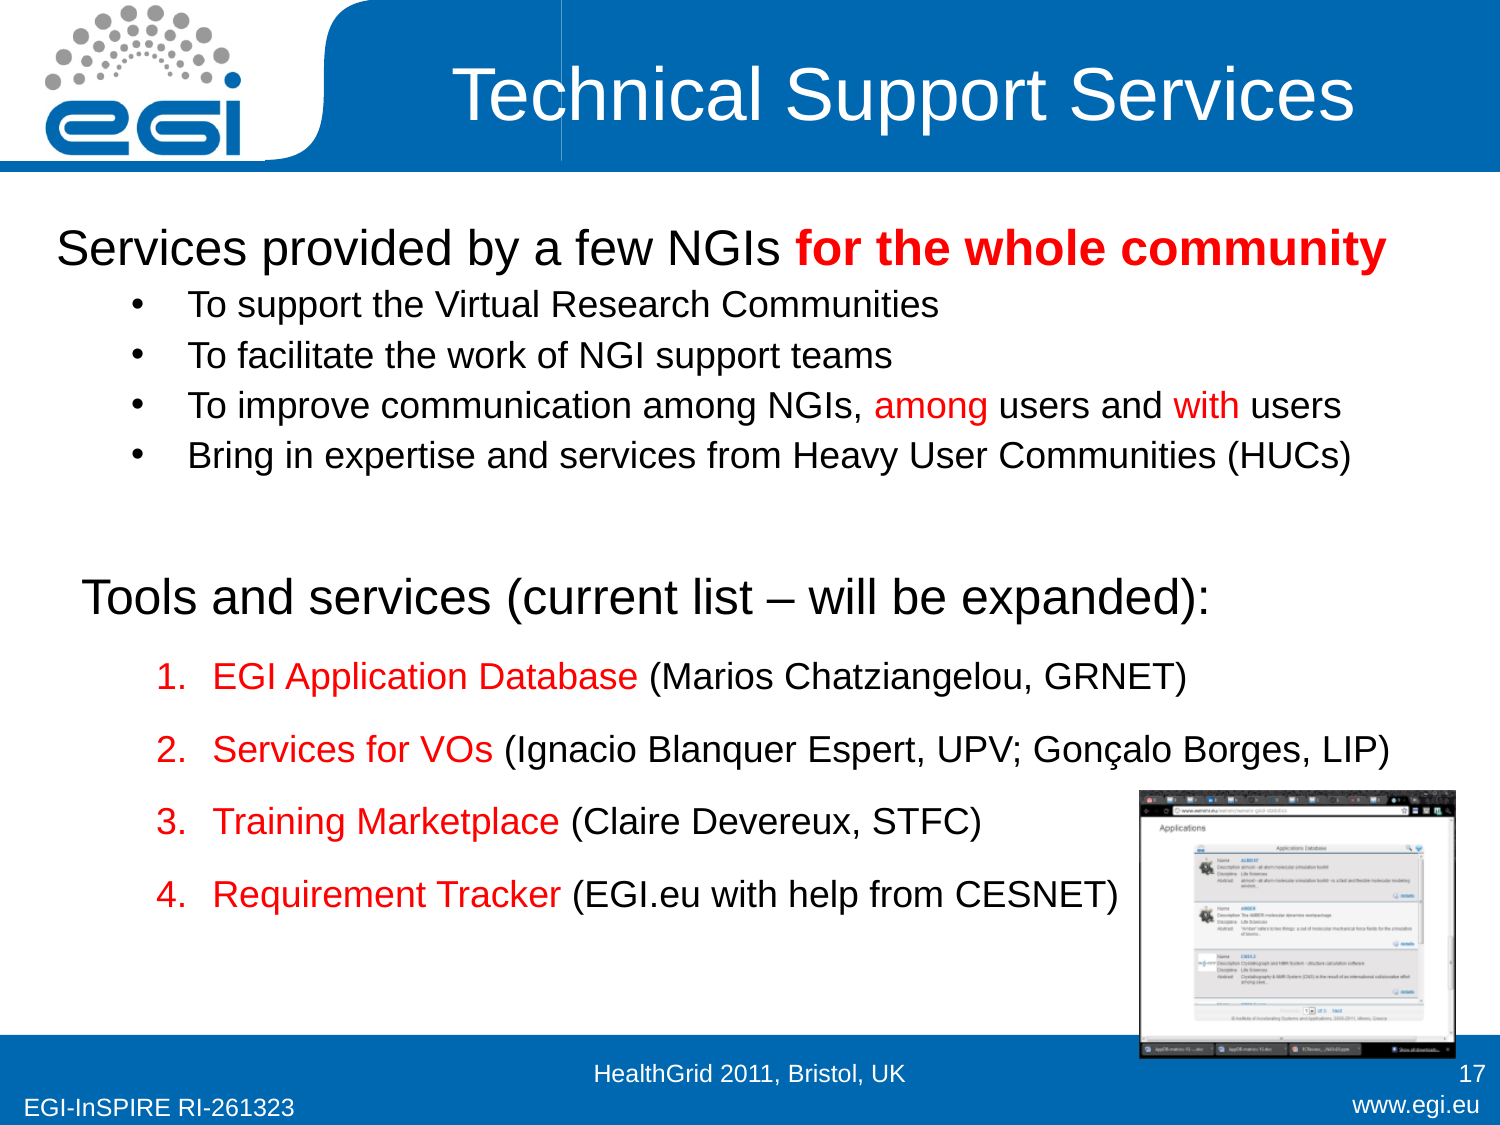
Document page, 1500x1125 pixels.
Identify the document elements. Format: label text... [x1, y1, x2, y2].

title Technical Support Services [312, 19, 1495, 161]
slide_number 17 [1151, 1042, 1500, 1103]
picture [0, 0, 265, 161]
picture [1139, 790, 1456, 1059]
text_box Tools and services (current list – will be expanded): EGI Application Database (Marios Chatziangelou, GRNET) Services for VOs (Ignacio Blanquer Espert, UPV; Gonçalo Borges, LIP) Training Marketplace (Claire Devereux, STFC) Requirement Tracker (EGI.eu with help from CESNET) [66, 527, 1459, 965]
footer HealthGrid 2011, Bristol, UK [512, 1042, 988, 1103]
text_box Services provided by a few NGIs for the whole community To support the Virtual Research Communities To facilitate the work of NGI support teams To improve communication among NGIs, among users and with users Bring in expertise and services from Heavy User Communities (HUCs) [41, 208, 1459, 516]
